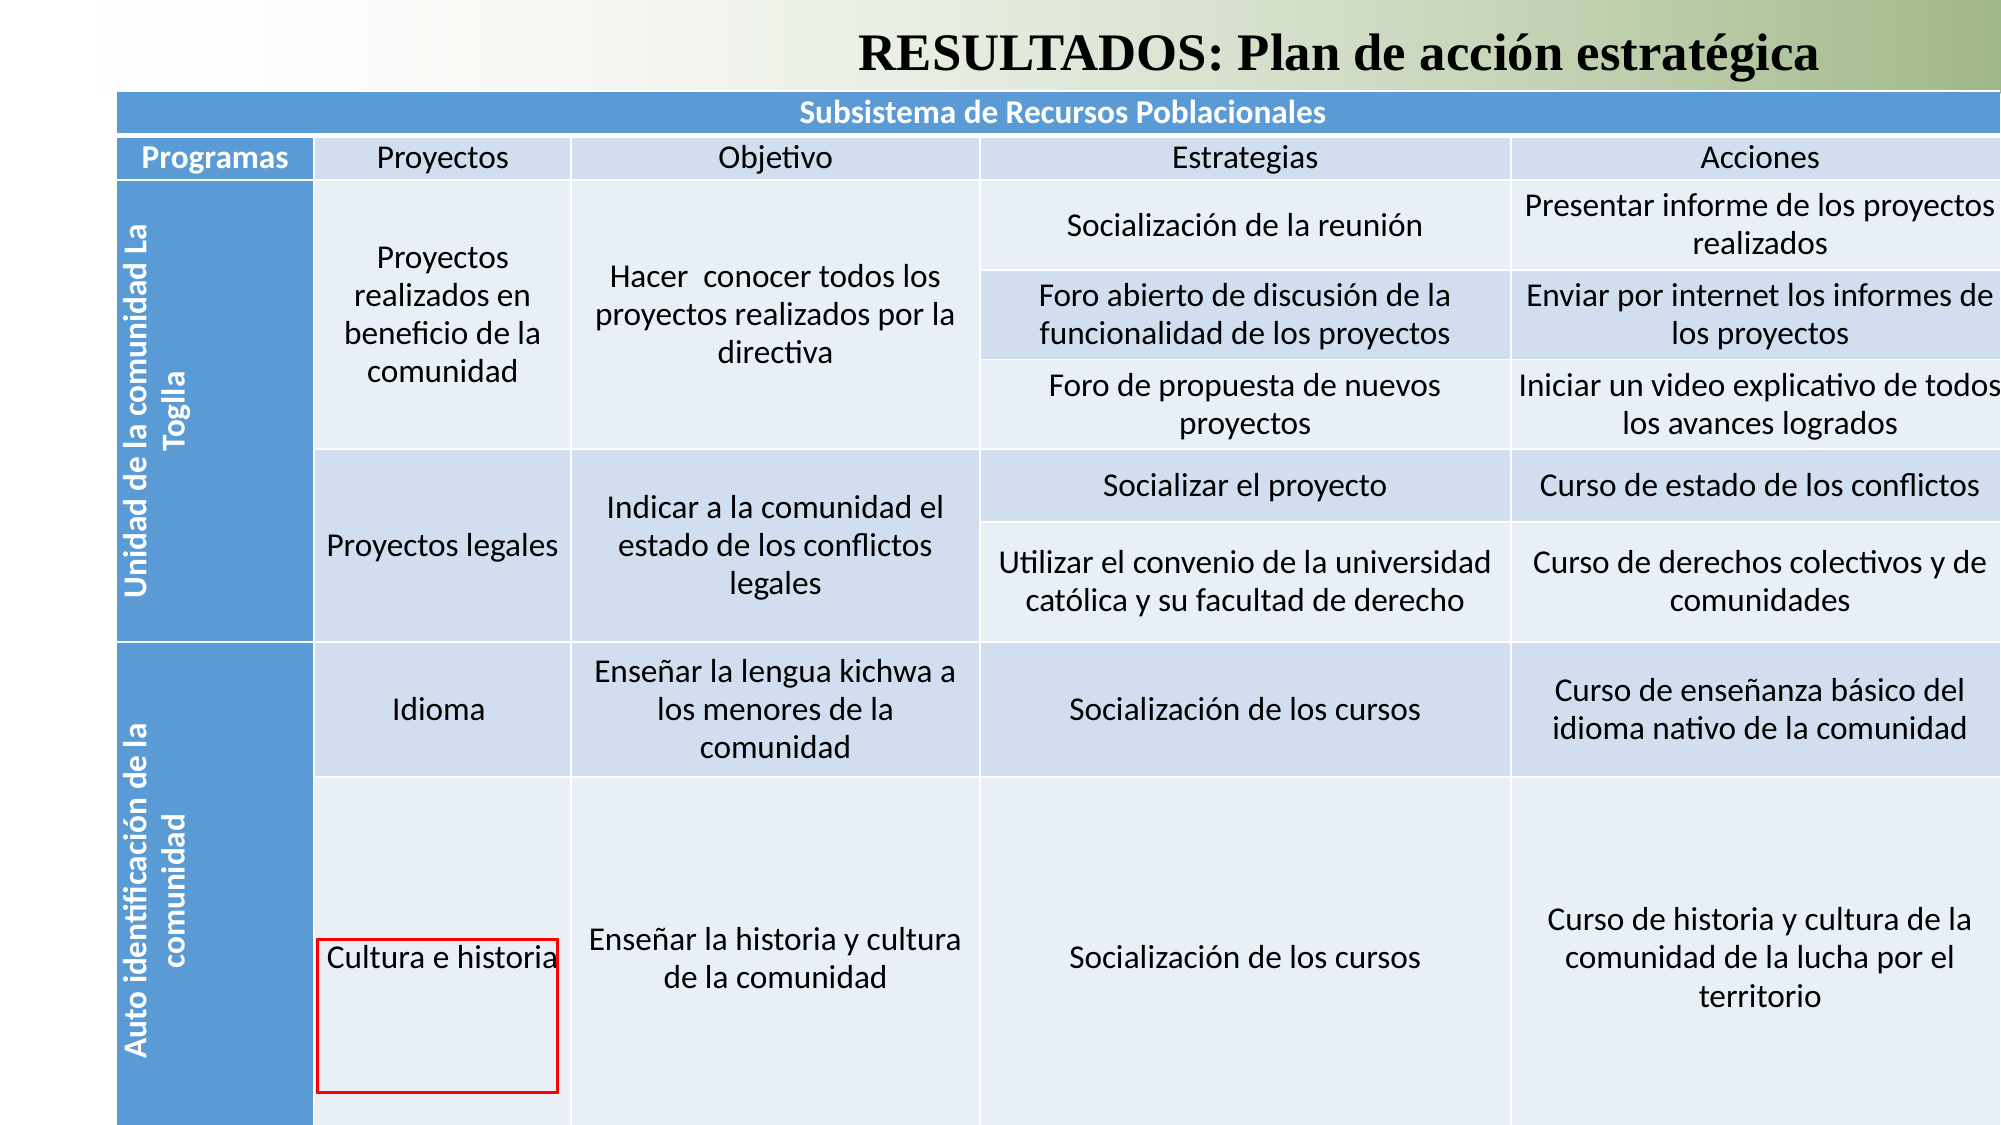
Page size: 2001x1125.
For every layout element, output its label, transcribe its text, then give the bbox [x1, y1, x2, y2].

table_cell Proyectos [315, 138, 570, 179]
table_cell Foro abierto de discusión de la funcionalidad de los proyectos [981, 271, 1510, 359]
table_cell Enseñar la historia y cultura de la comunidad [572, 778, 979, 1125]
table_cell Foro de propuesta de nuevos proyectos [981, 360, 1510, 448]
table_cell Curso de derechos colectivos y de comunidades [1512, 523, 2000, 641]
table_cell Auto identificación de la comunidad [117, 643, 313, 1125]
table_header Subsistema de Recursos Poblacionales [117, 96, 2000, 133]
table_cell Socializar el proyecto [981, 450, 1510, 521]
table_cell Iniciar un video explicativo de todos los avances logrados [1512, 360, 2000, 448]
text_box [316, 939, 558, 1093]
table_cell Socialización de los cursos [981, 643, 1510, 776]
table_cell Programas [117, 138, 313, 179]
table_cell Proyectos legales [315, 450, 570, 641]
table_cell Cultura e historia [315, 778, 570, 1125]
table_cell Curso de enseñanza básico del idioma nativo de la comunidad [1512, 643, 2000, 776]
table_cell Proyectos realizados en beneficio de la comunidad [315, 181, 570, 448]
table_cell Socialización de la reunión [981, 181, 1510, 269]
table_cell Enviar por internet los informes de los proyectos [1512, 271, 2000, 359]
picture [0, 0, 2001, 96]
table_cell Curso de historia y cultura de la comunidad de la lucha por el territorio [1512, 778, 2000, 1125]
table_cell Presentar informe de los proyectos realizados [1512, 181, 2000, 269]
table_cell Idioma [315, 643, 570, 776]
table_cell Indicar a la comunidad el estado de los conflictos legales [572, 450, 979, 641]
table_cell Estrategias [981, 138, 1510, 179]
table_cell Objetivo [572, 138, 979, 179]
table_cell Acciones [1512, 138, 2000, 179]
table_cell Enseñar la lengua kichwa a los menores de la comunidad [572, 643, 979, 776]
table_cell Curso de estado de los conflictos [1512, 450, 2000, 521]
table_cell Hacer conocer todos los proyectos realizados por la directiva [572, 181, 979, 448]
table_cell Unidad de la comunidad La Toglla [117, 181, 313, 641]
table_cell Socialización de los cursos [981, 778, 1510, 1125]
table_cell Utilizar el convenio de la universidad católica y su facultad de derecho [981, 523, 1510, 641]
